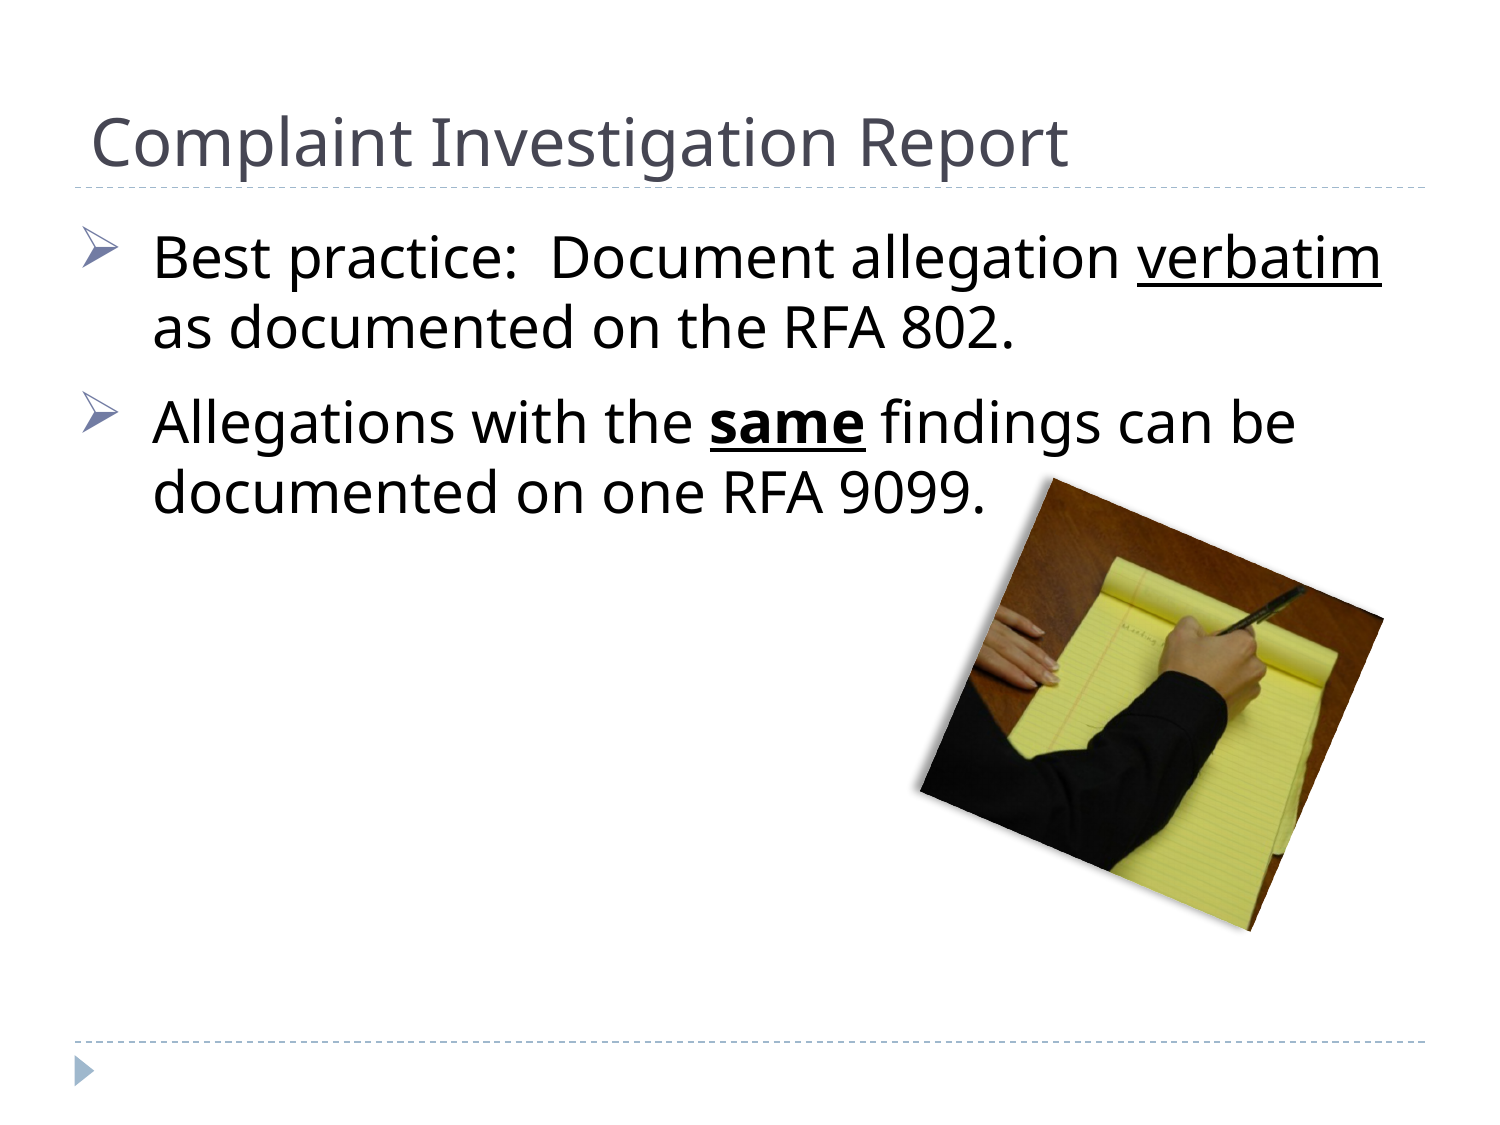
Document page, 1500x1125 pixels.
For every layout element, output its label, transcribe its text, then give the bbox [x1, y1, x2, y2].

title Complaint Investigation Report [75, 24, 1425, 188]
picture [920, 478, 1383, 931]
list Best practice: Document allegation verbatim as documented on the RFA 802. Allegations with the same findings can be documented on one RFA 9099. [62, 212, 1413, 1050]
